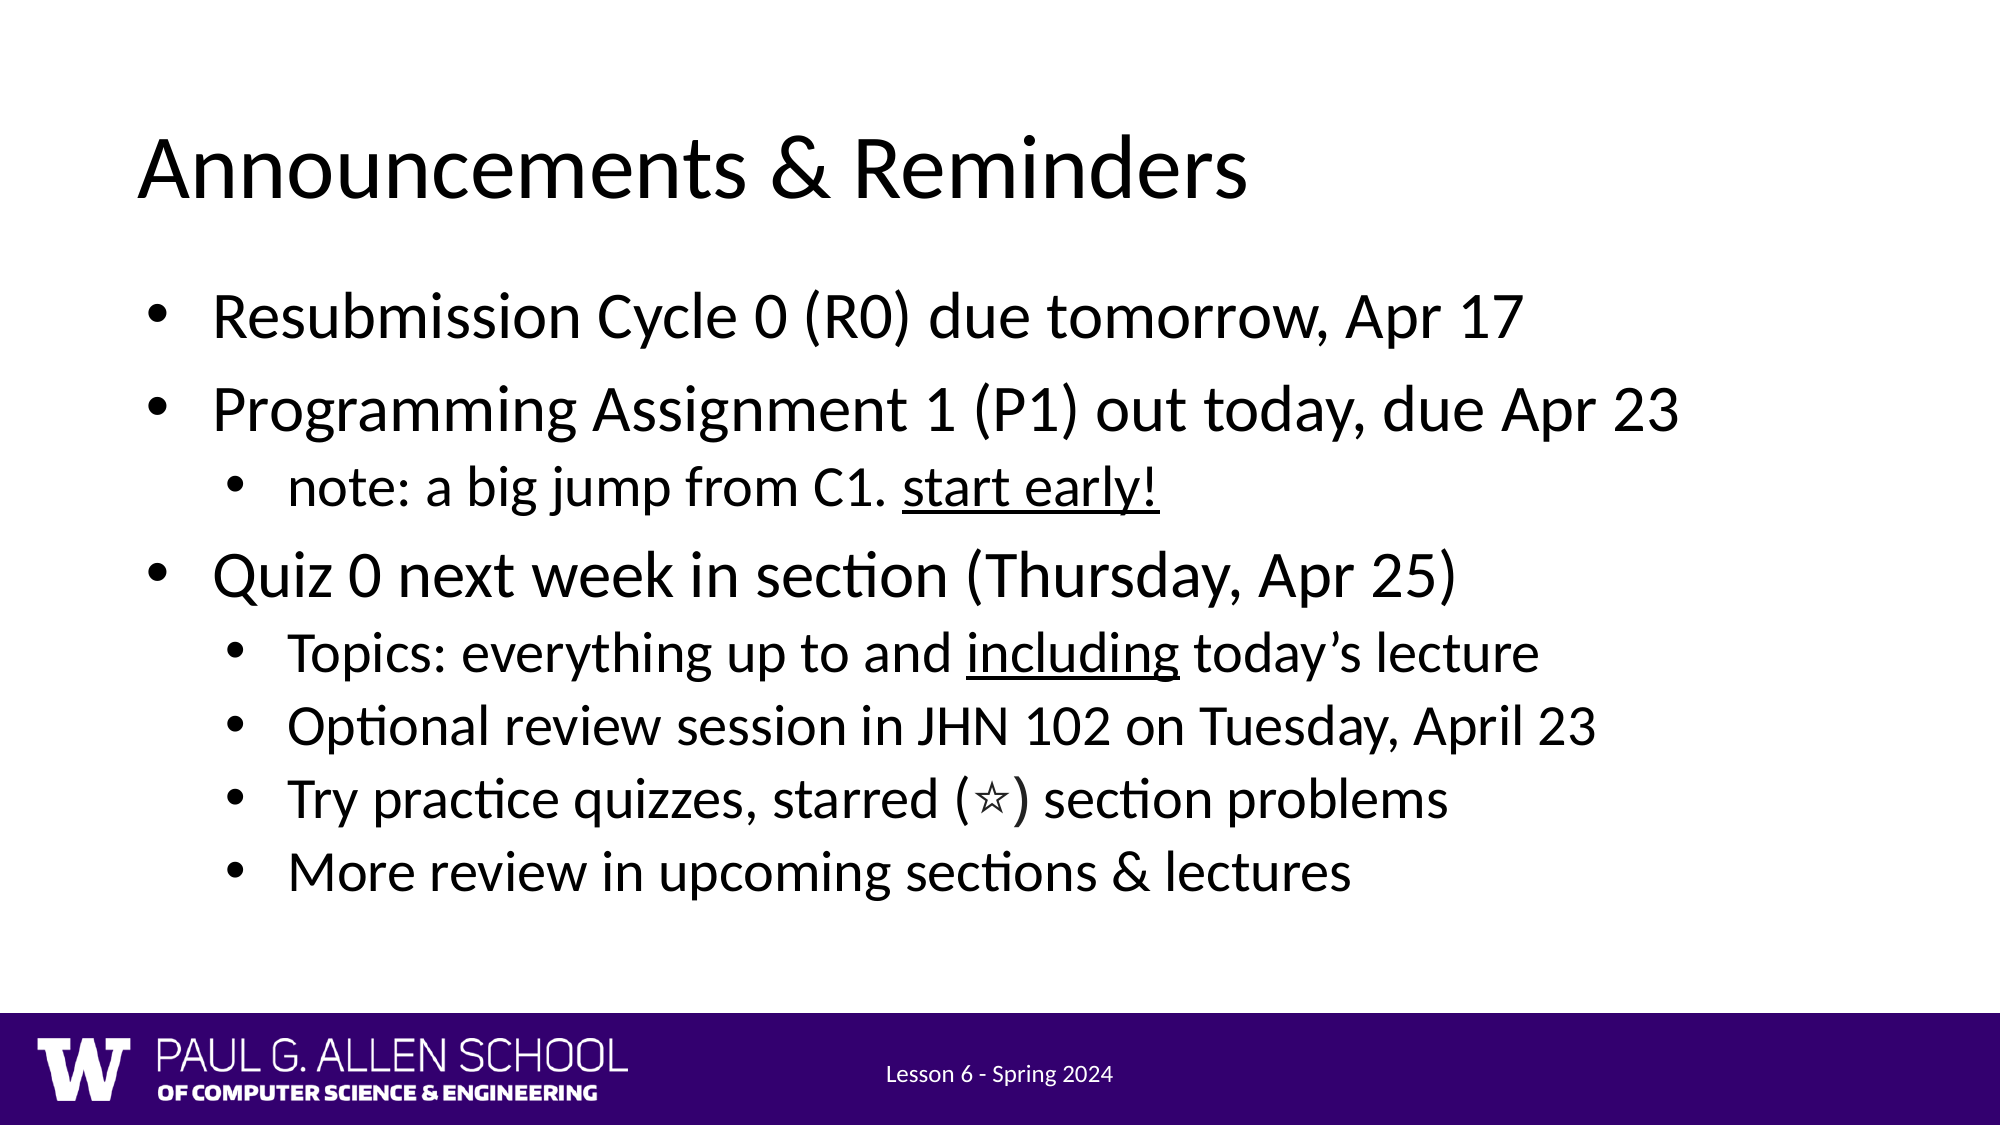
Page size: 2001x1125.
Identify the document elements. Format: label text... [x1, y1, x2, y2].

title Announcements & Reminders [137, 59, 1863, 278]
footer Lesson 6 - Spring 2024 [662, 1042, 1338, 1103]
picture [0, 1013, 2000, 1125]
list Resubmission Cycle 0 (R0) due tomorrow, Apr 17 Programming Assignment 1 (P1) out today, due Apr 23 note: a big jump from C1. start early! Quiz 0 next week in section (Thursday, Apr 25) Topics: everything up to and including today’s lecture Optional review session in JHN 102 on Tuesday, April 23 Try practice quizzes, starred (⭐) section problems More review in upcoming sections & lectures [137, 280, 1863, 995]
